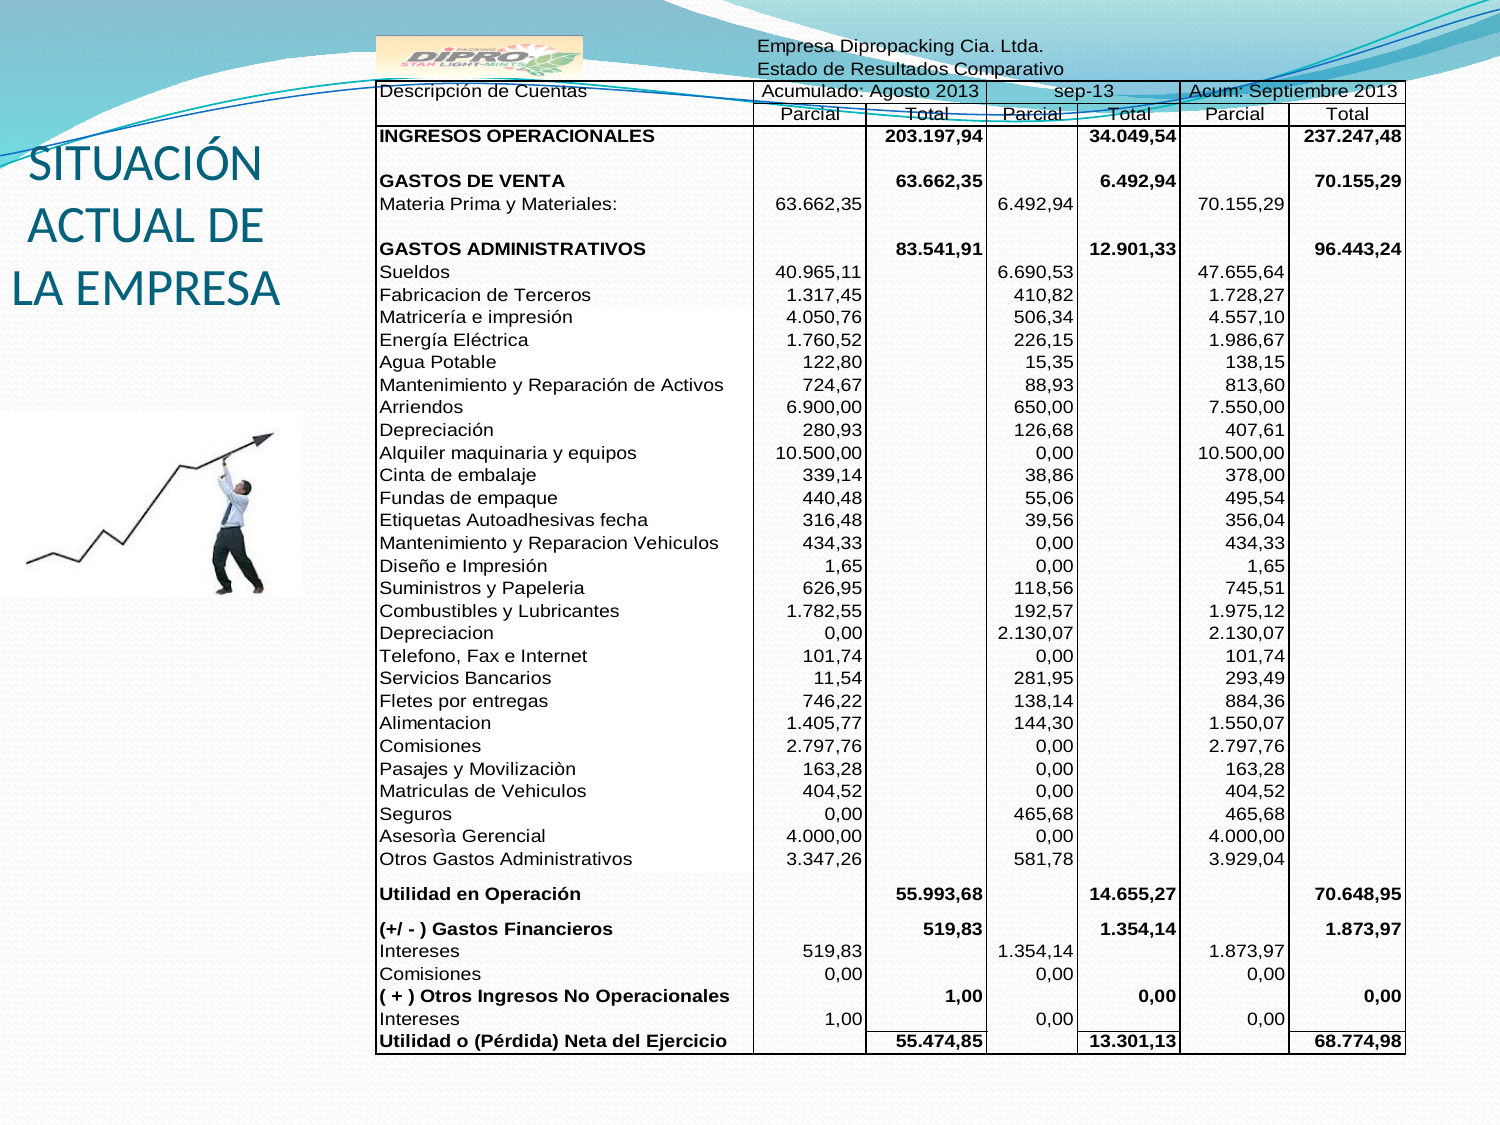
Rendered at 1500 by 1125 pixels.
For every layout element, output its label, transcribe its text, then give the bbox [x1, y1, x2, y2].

picture [0, 409, 303, 598]
title SITUACIÓN ACTUAL DE LA EMPRESA [0, 117, 293, 317]
picture [374, 34, 1407, 1055]
